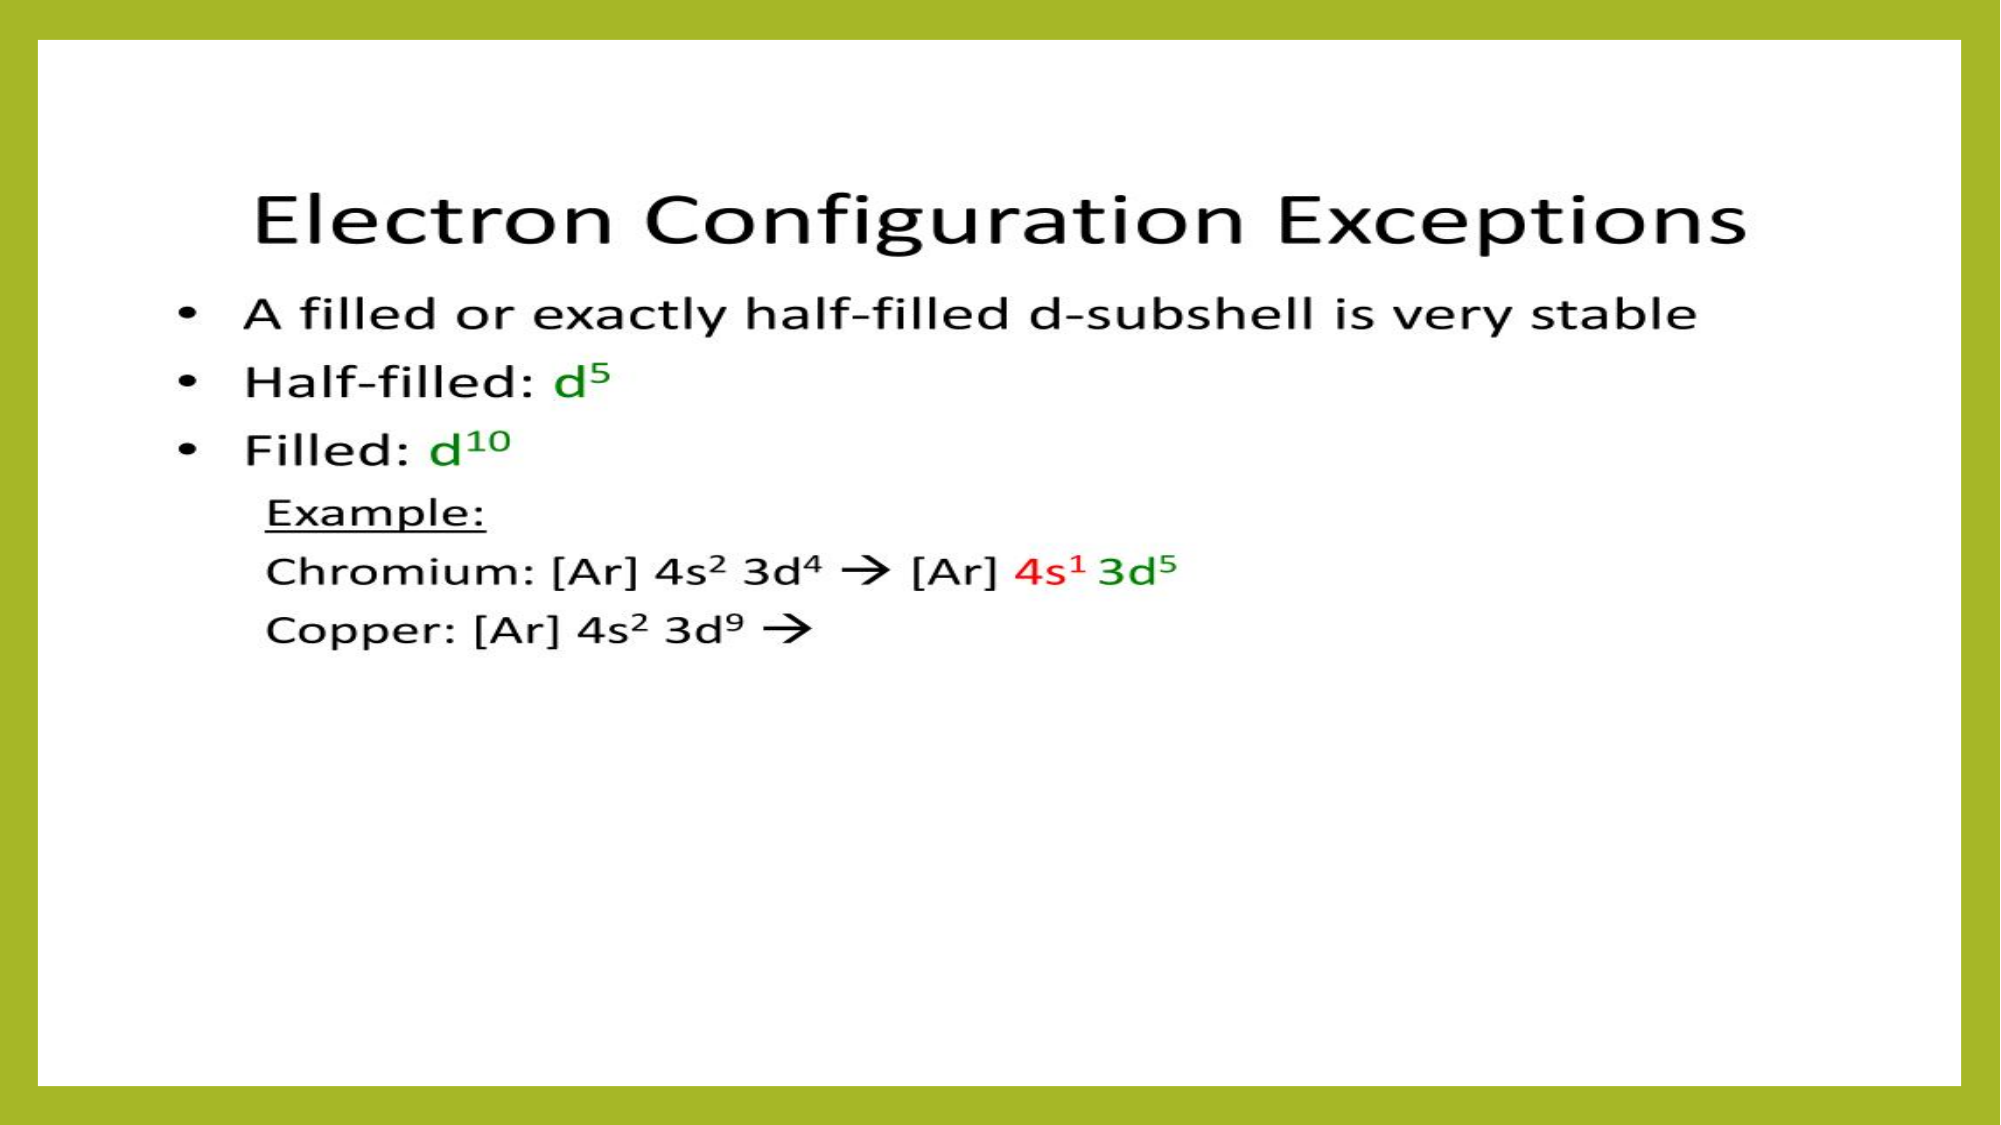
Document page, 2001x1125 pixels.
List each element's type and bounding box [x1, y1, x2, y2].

picture [104, 105, 1896, 1020]
